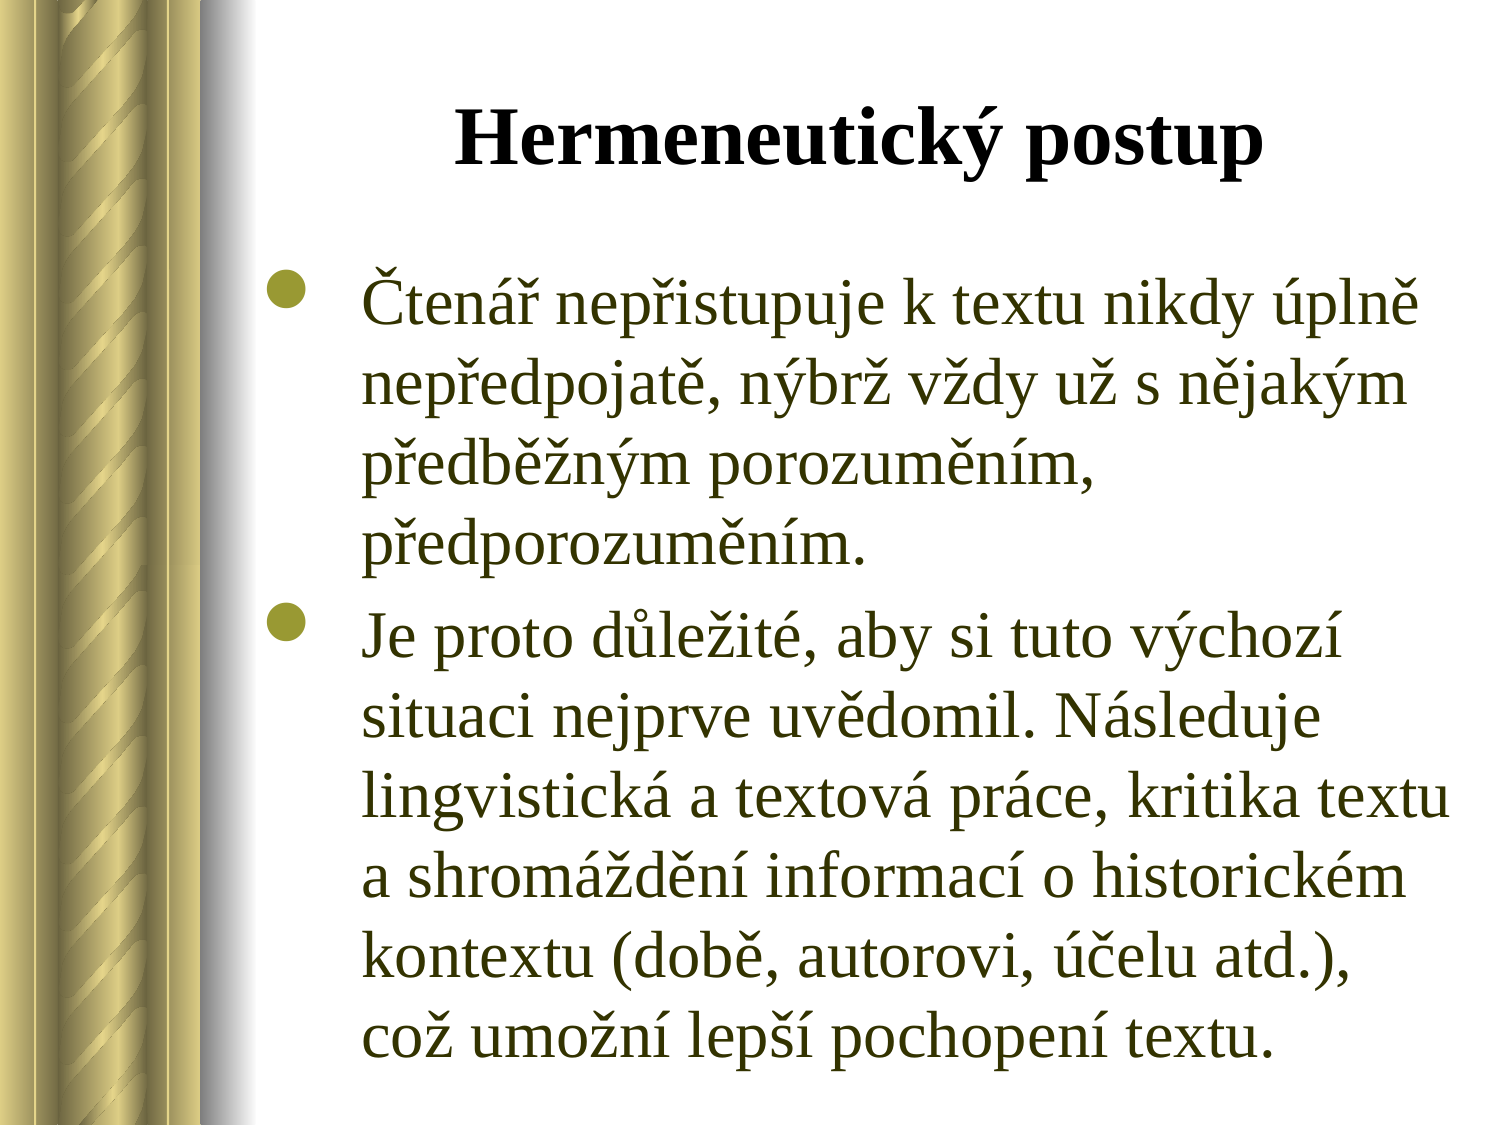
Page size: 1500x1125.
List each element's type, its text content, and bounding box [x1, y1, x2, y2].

list Čtenář nepřistupuje k textu nikdy úplně nepředpojatě, nýbrž vždy už s nějakým předběžným porozuměním, předporozuměním. Je proto důležité, aby si tuto výchozí situaci nejprve uvědomil. Následuje lingvistická a textová práce, kritika textu a shromáždění informací o historickém kontextu (době, autorovi, účelu atd.), což umožní lepší pochopení textu. [246, 249, 1475, 1083]
title Hermeneutický postup [246, 37, 1475, 225]
